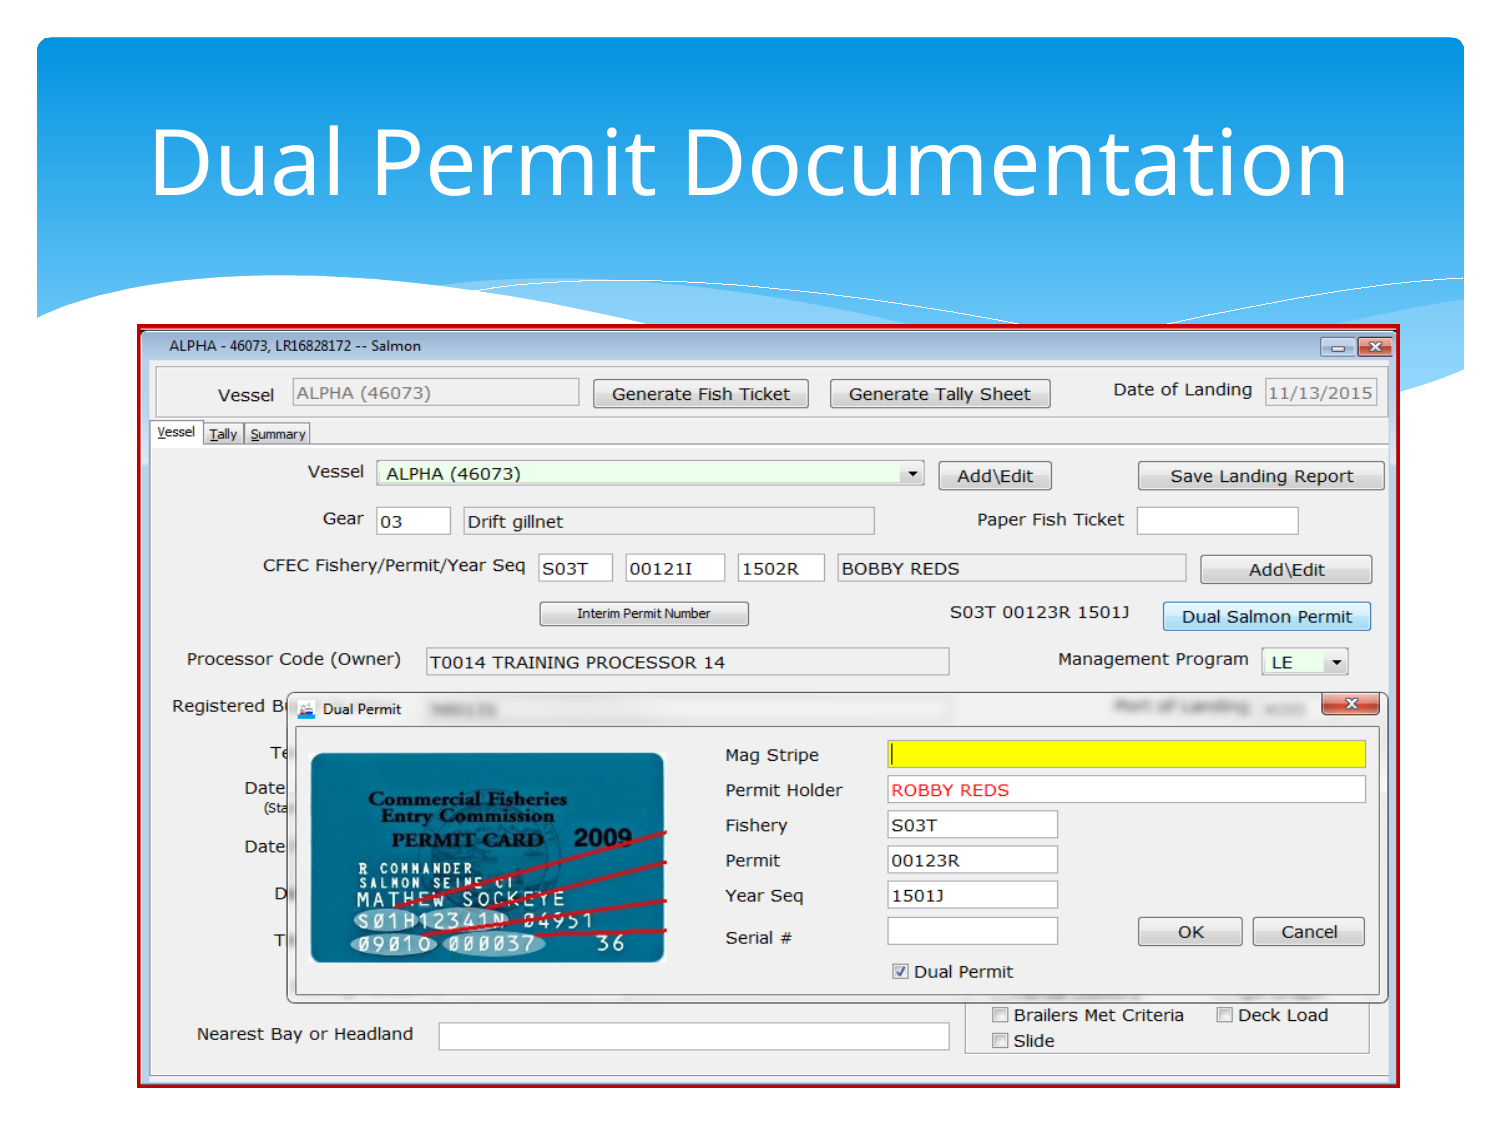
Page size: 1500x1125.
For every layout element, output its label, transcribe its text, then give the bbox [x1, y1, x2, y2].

title Dual Permit Documentation [75, 55, 1425, 261]
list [137, 324, 1401, 1088]
